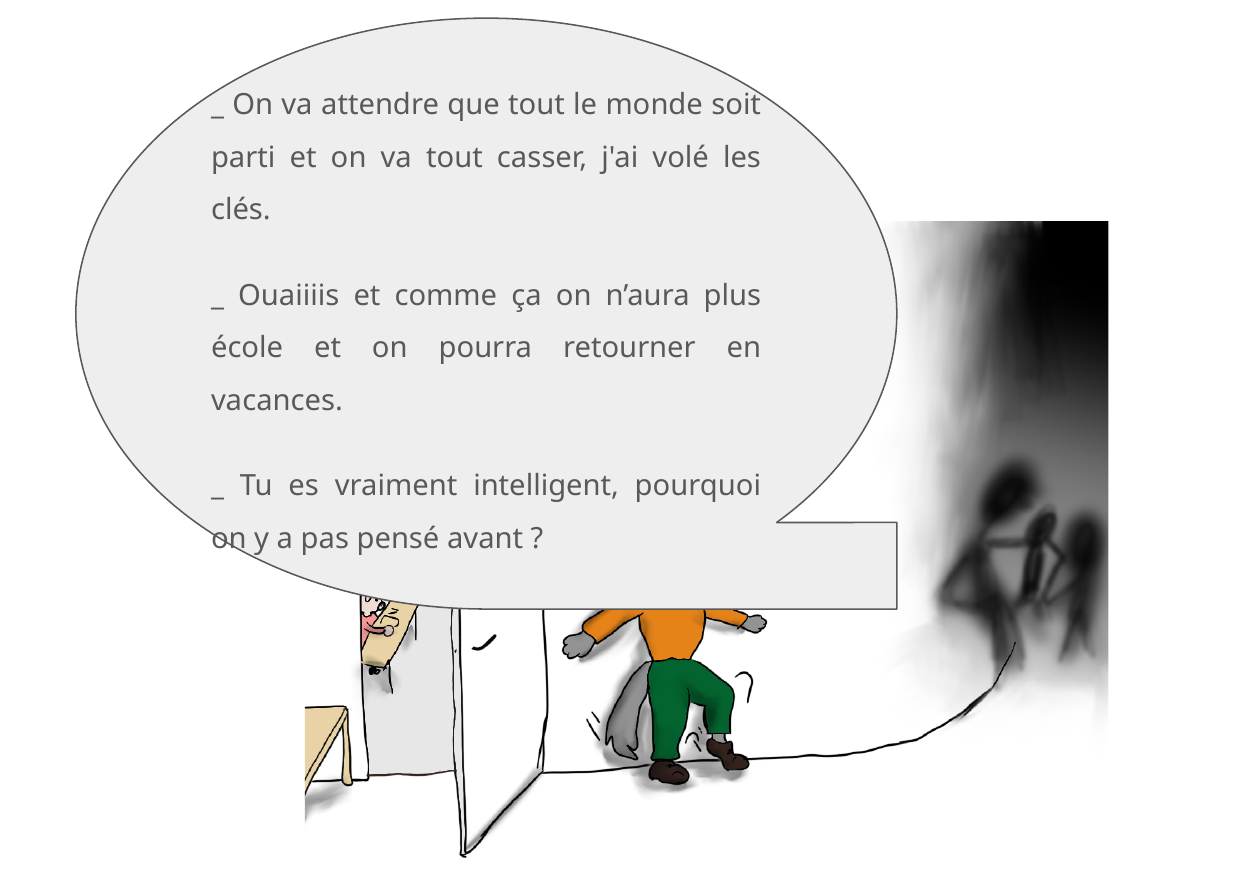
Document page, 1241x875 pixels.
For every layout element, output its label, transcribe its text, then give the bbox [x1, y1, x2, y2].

text_box _ On va attendre que tout le monde soit parti et on va tout casser, j'ai volé les clés. _ Ouaiiiis et comme ça on n’aura plus école et on pourra retourner en vacances. _ Tu es vraiment intelligent, pourquoi on y a pas pensé avant ? [75, 18, 865, 577]
picture [304, 199, 1109, 875]
